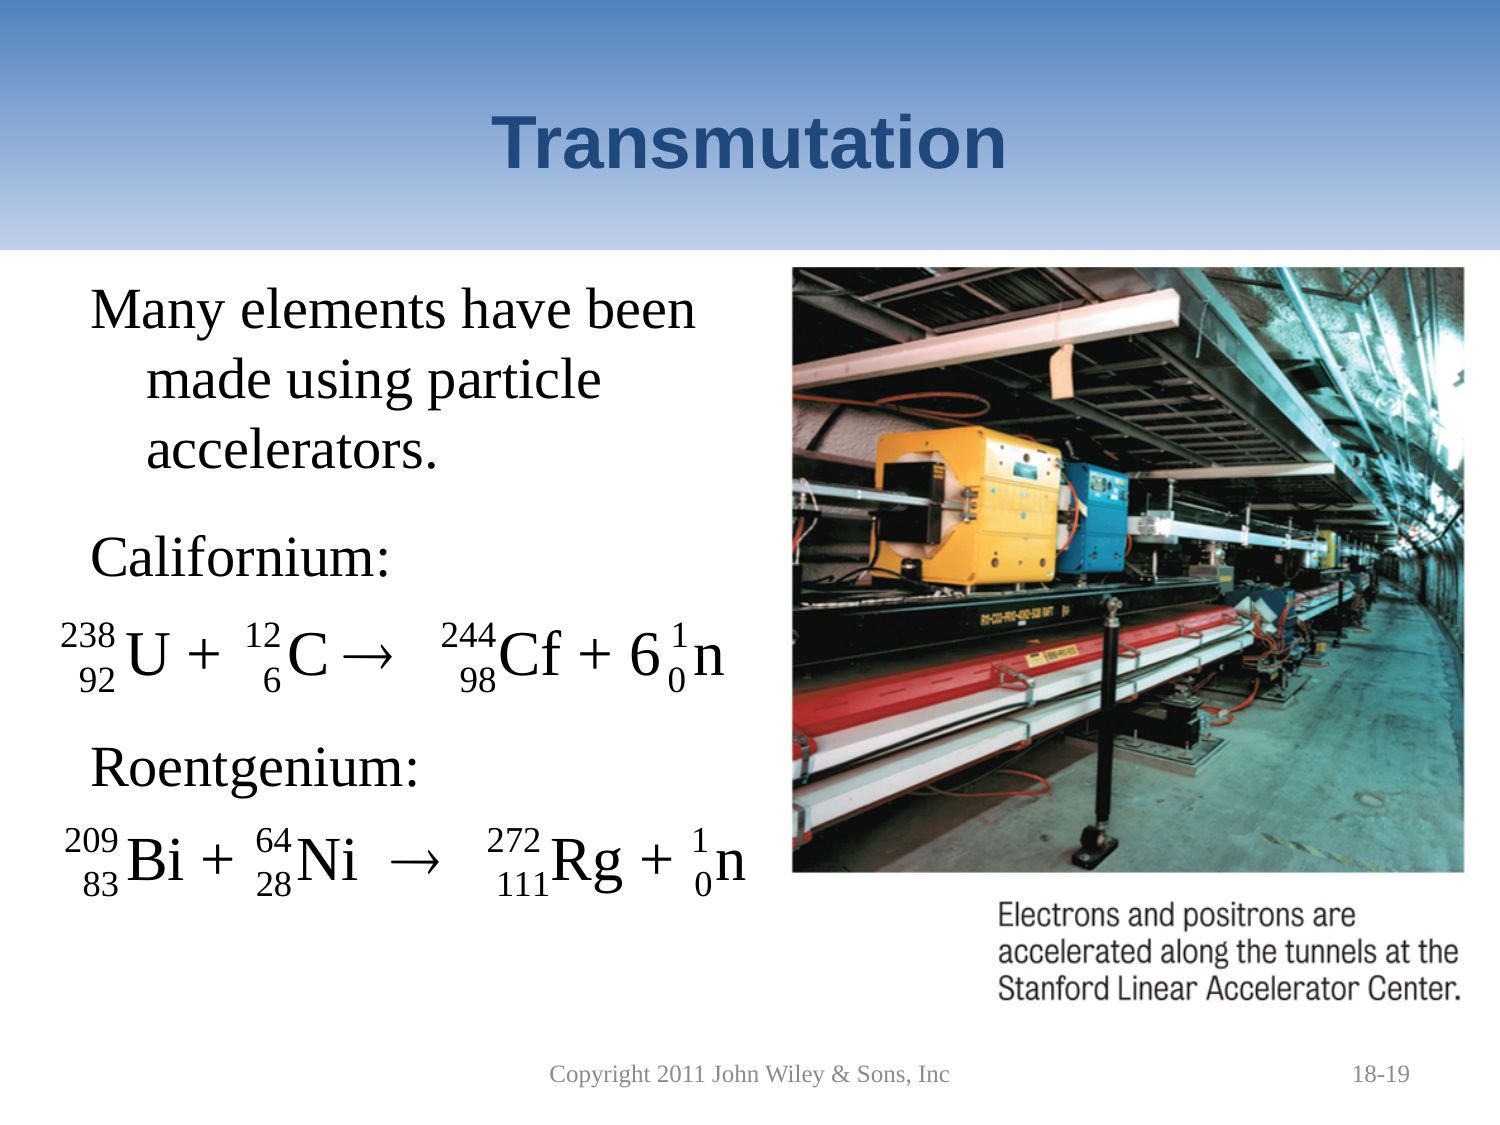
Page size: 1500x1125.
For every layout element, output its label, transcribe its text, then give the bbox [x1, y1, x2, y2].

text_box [49, 606, 738, 708]
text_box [53, 812, 763, 912]
list Many elements have been made using particle accelerators. Californium: Roentgenium: [74, 262, 776, 1006]
picture [787, 265, 1476, 1013]
title Transmutation [74, 44, 1426, 233]
footer Copyright 2011 John Wiley & Sons, Inc [512, 1042, 988, 1103]
slide_number 18-19 [1074, 1042, 1425, 1103]
